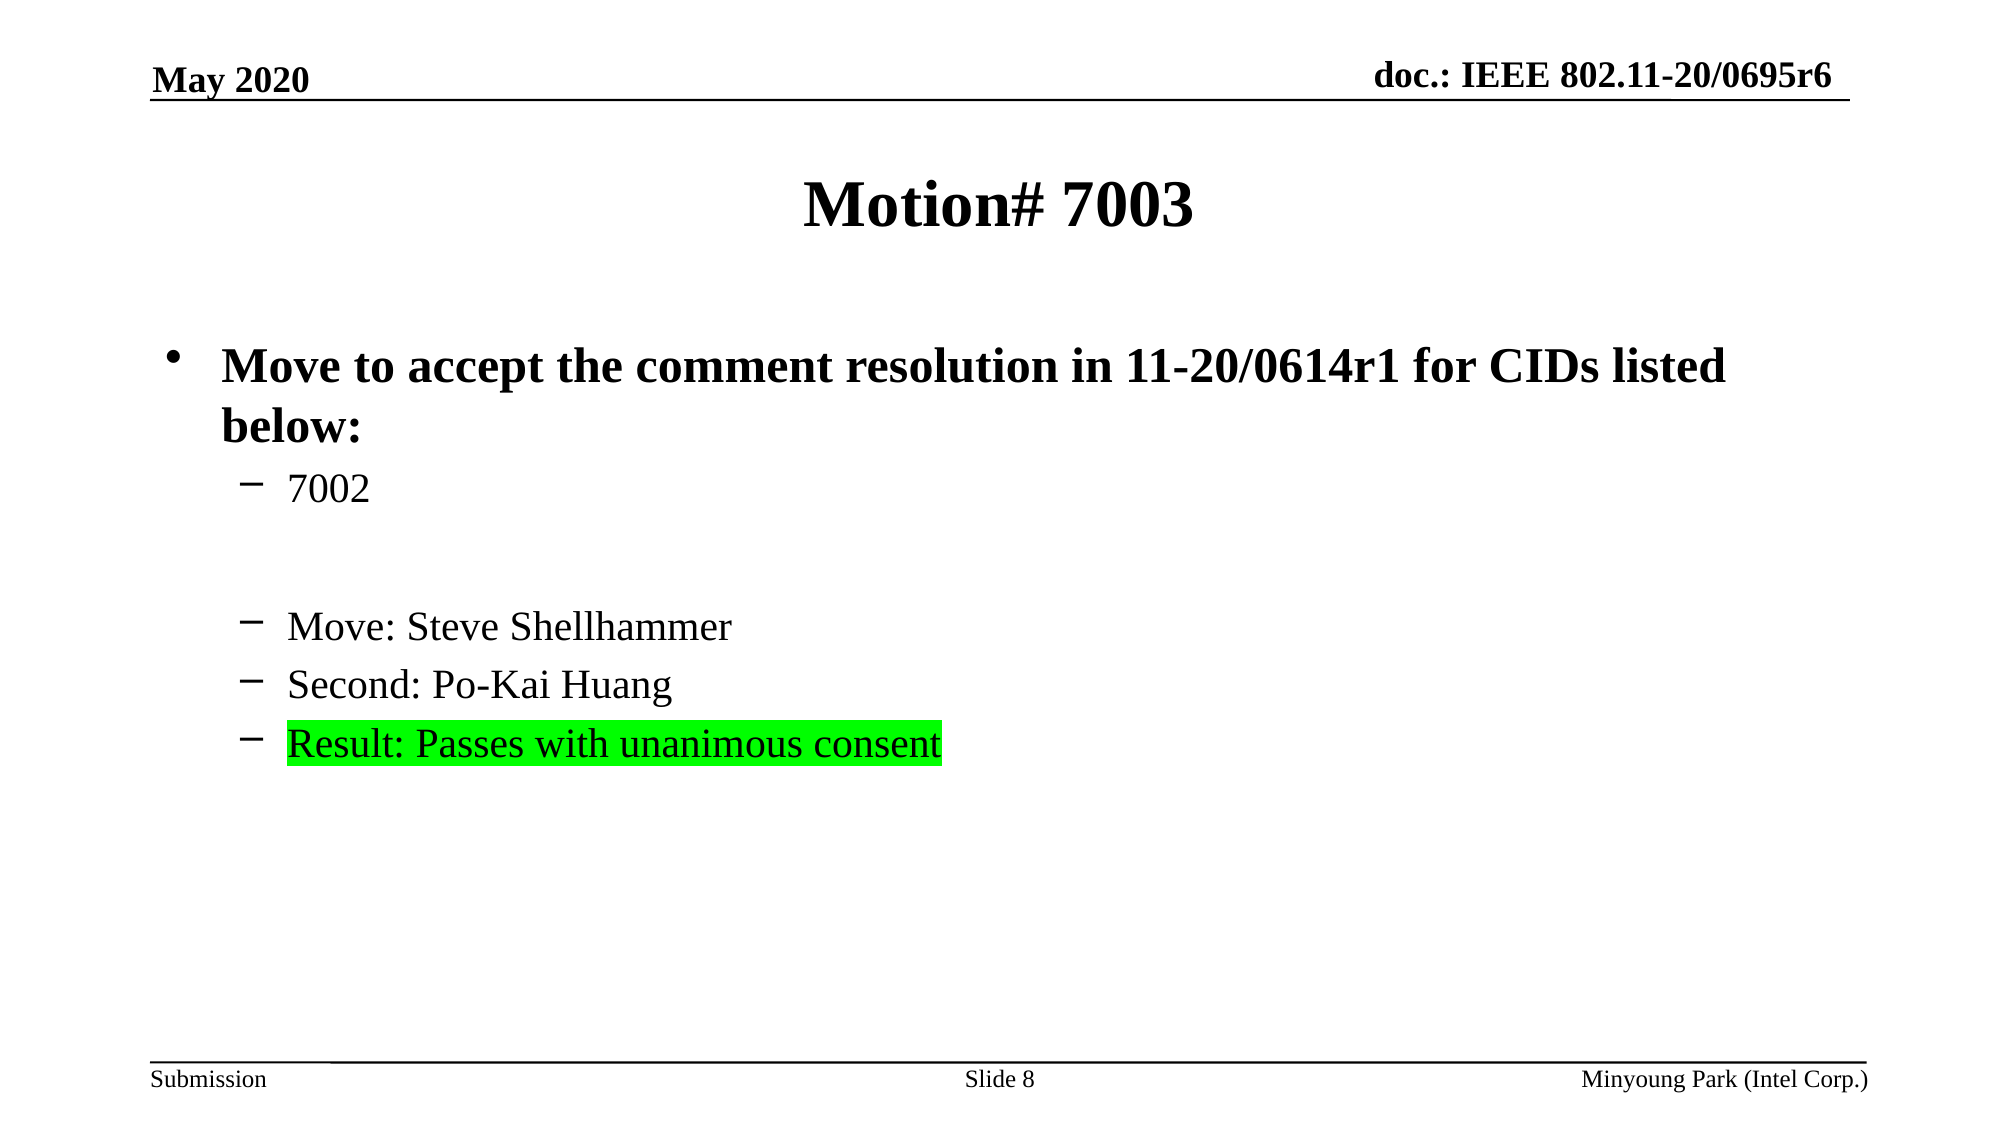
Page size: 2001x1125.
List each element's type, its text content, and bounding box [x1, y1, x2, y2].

footer Minyoung Park (Intel Corp.) [1266, 1061, 1869, 1093]
slide_number Slide 8 [957, 1061, 1042, 1093]
list Move to accept the comment resolution in 11-20/0614r1 for CIDs listed below: 7002 Move: Steve Shellhammer Second: Po-Kai Huang Result: Passes with unanimous consent [150, 324, 1850, 1000]
title Motion# 7003 [150, 112, 1850, 288]
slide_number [152, 54, 347, 101]
